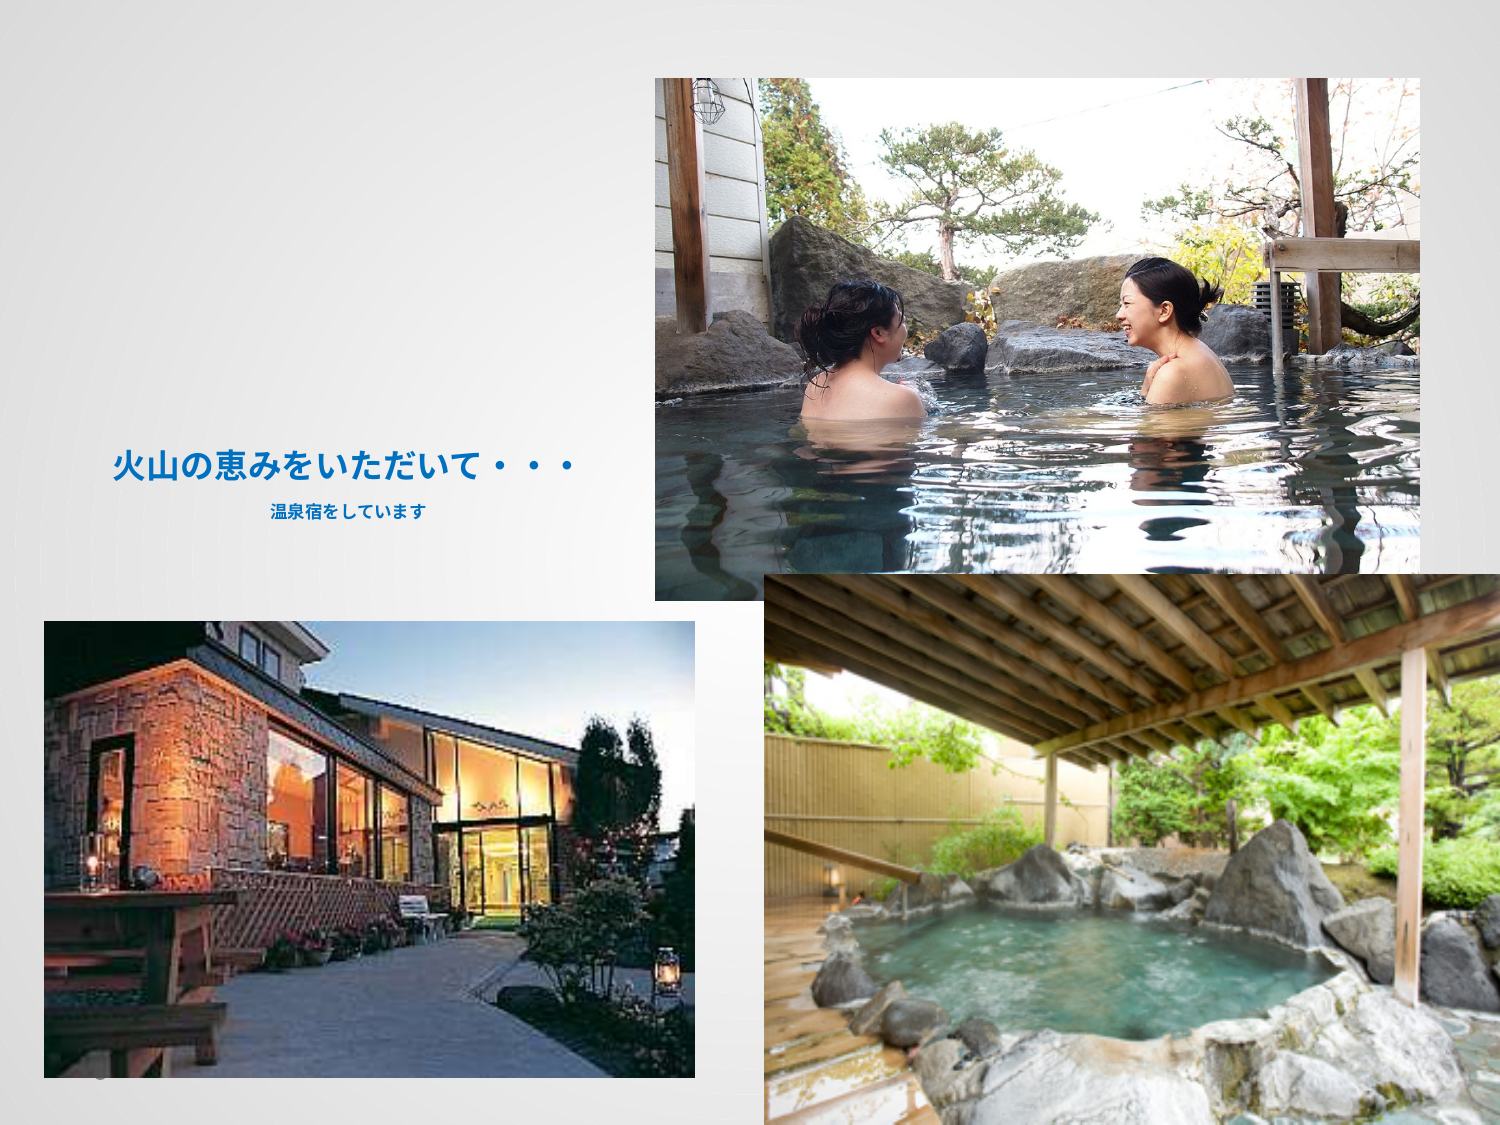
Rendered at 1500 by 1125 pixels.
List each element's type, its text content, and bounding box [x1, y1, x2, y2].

picture [655, 77, 1500, 1125]
picture [44, 621, 695, 1078]
title 火山の恵みをいただいて・・・ 温泉宿をしています [0, 113, 650, 530]
